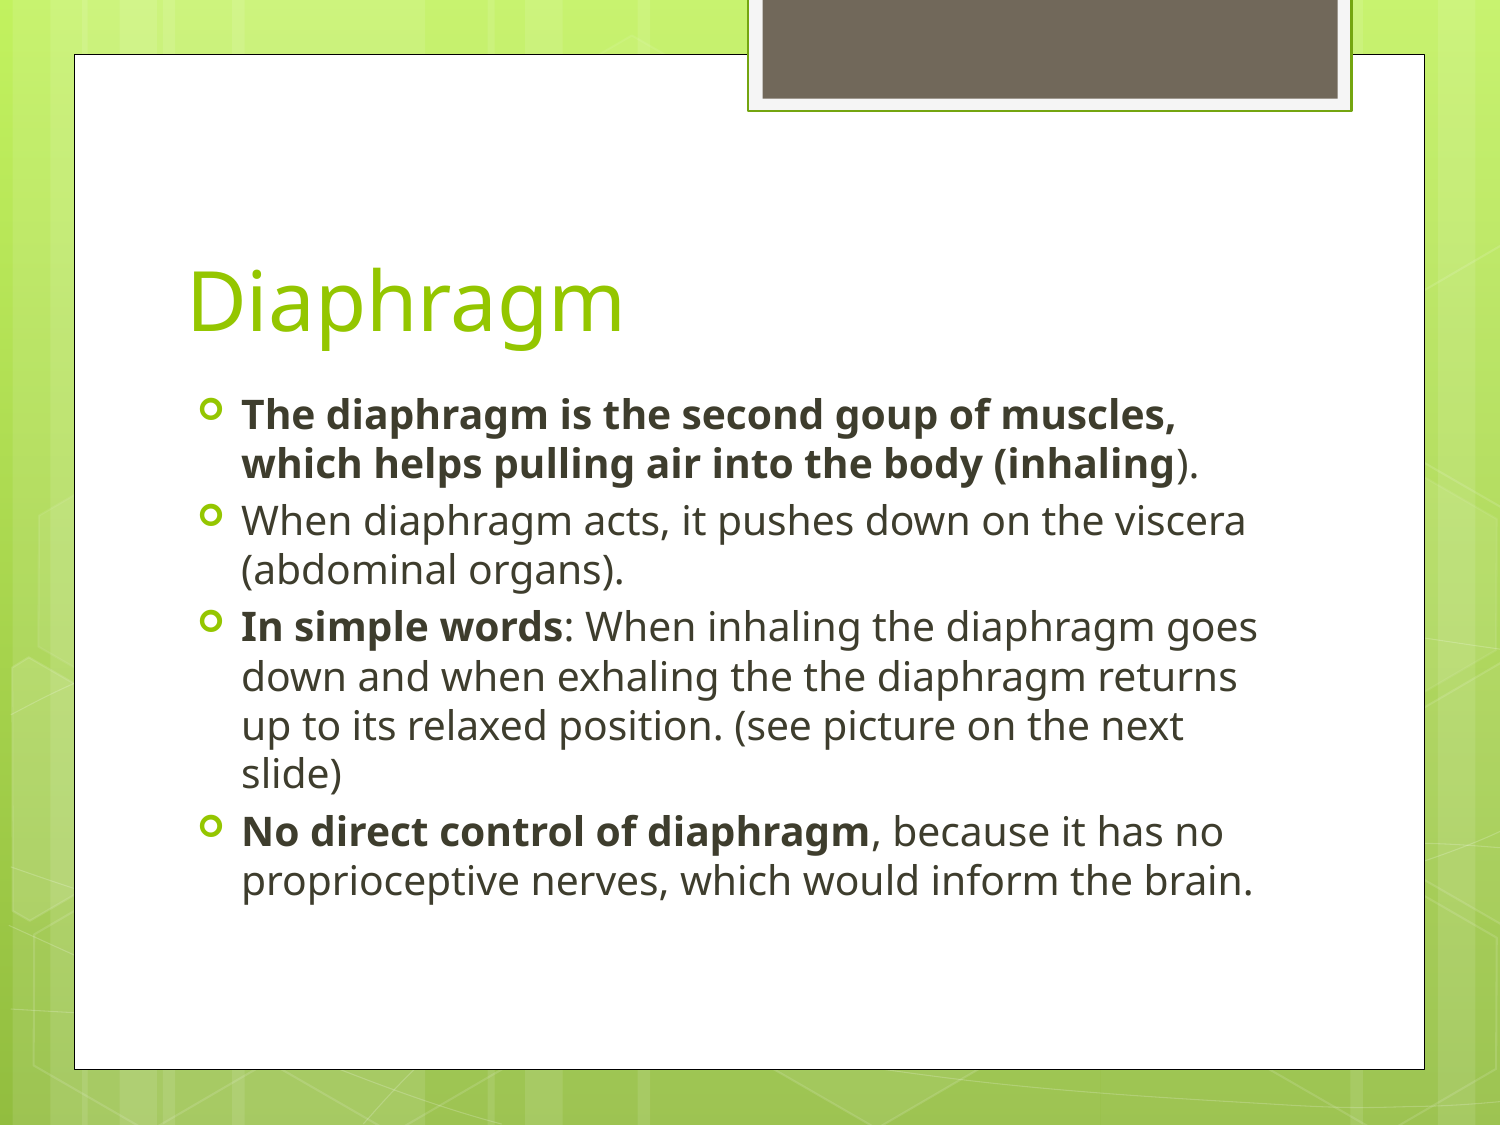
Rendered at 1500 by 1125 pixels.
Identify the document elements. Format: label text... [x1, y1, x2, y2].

list The diaphragm is the second goup of muscles, which helps pulling air into the body (inhaling). When diaphragm acts, it pushes down on the viscera (abdominal organs). In simple words: When inhaling the diaphragm goes down and when exhaling the the diaphragm returns up to its relaxed position. (see picture on the next slide) No direct control of diaphragm, because it has no proprioceptive nerves, which would inform the brain. [171, 381, 1283, 957]
title Diaphragm [171, 168, 1324, 357]
